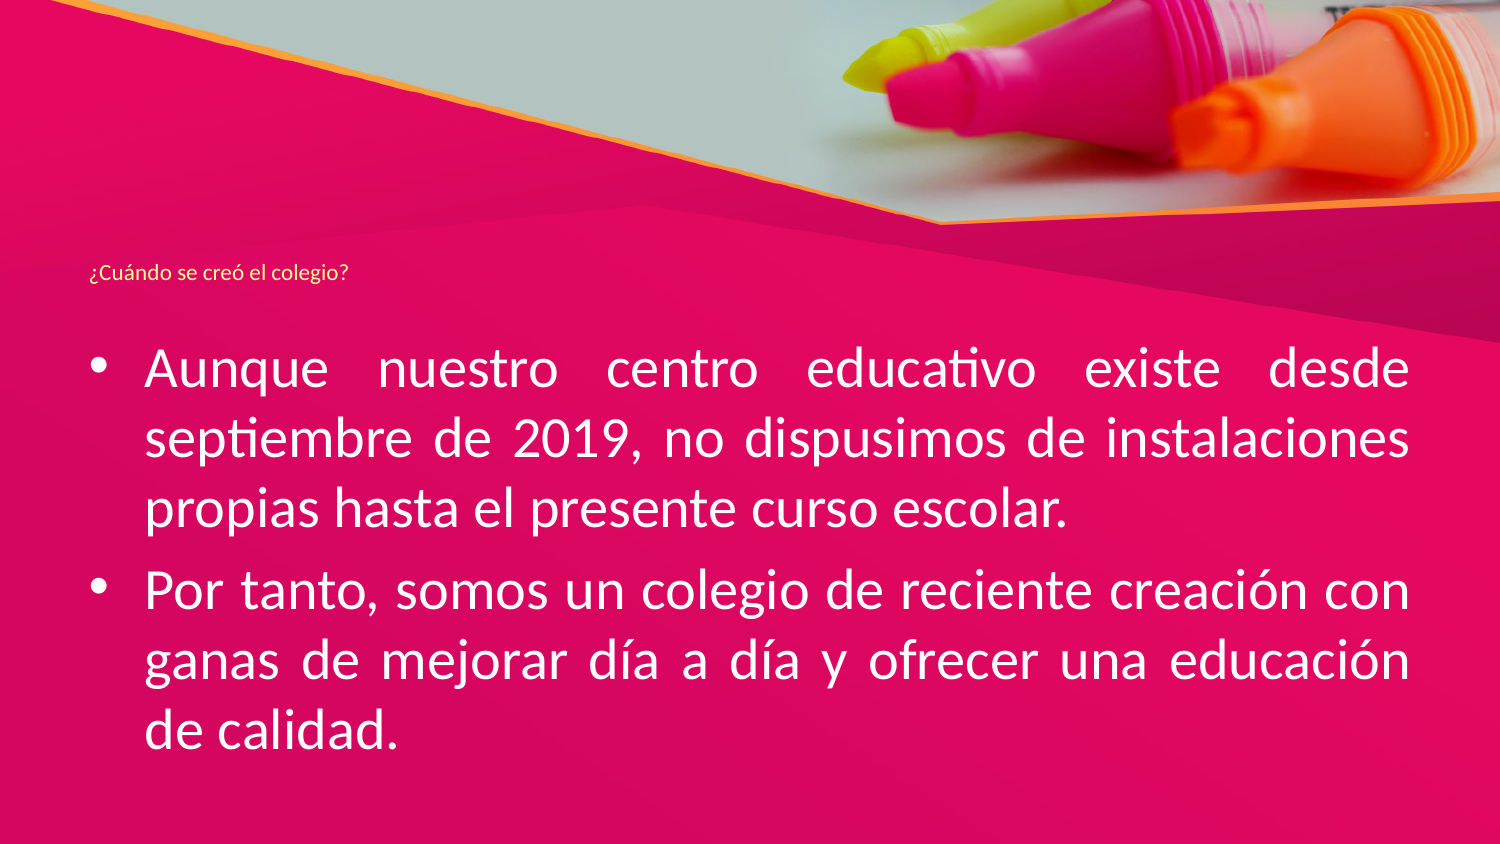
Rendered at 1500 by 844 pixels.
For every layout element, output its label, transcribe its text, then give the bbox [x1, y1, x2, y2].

picture [0, 0, 1500, 844]
list Aunque nuestro centro educativo existe desde septiembre de 2019, no dispusimos de instalaciones propias hasta el presente curso escolar. Por tanto, somos un colegio de reciente creación con ganas de mejorar día a día y ofrecer una educación de calidad. [73, 321, 1427, 773]
title ¿Cuándo se creó el colegio? [73, 221, 1427, 321]
